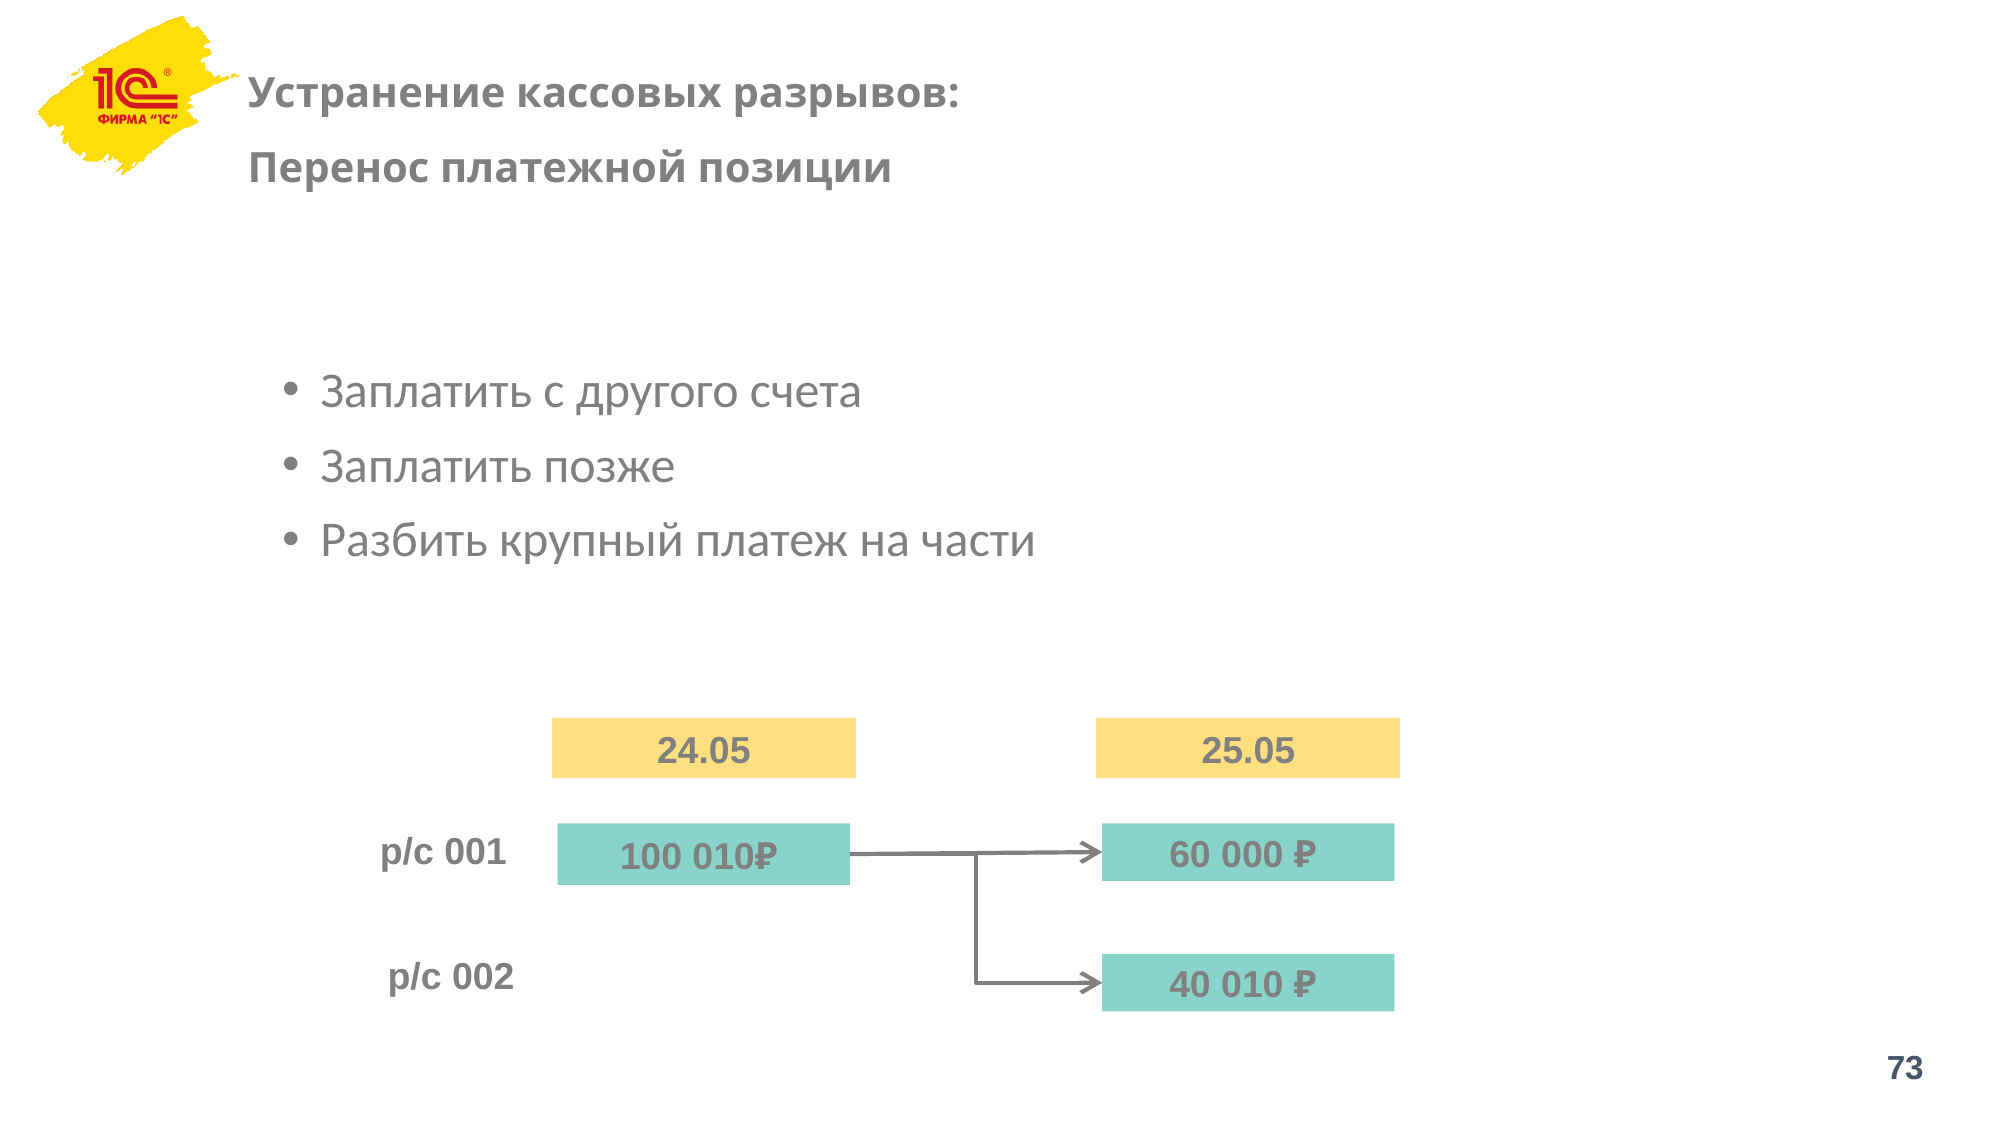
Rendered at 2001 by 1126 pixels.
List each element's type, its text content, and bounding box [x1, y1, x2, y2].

text_box 100 010₽ [557, 823, 850, 885]
text_box 40 010 ₽ [1102, 953, 1395, 1012]
title Устранение кассовых разрывов: Перенос платежной позиции [232, 7, 1863, 225]
text_box 24.05 [550, 716, 858, 780]
picture [31, 11, 232, 178]
text_box р/с 001 [364, 819, 522, 879]
text_box р/с 002 [372, 945, 530, 1005]
list Заплатить с другого счета Заплатить позже Разбить крупный платеж на части [267, 356, 1733, 652]
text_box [849, 854, 1103, 983]
text_box 60 000 ₽ [1102, 823, 1395, 881]
text_box 25.05 [1094, 716, 1402, 780]
